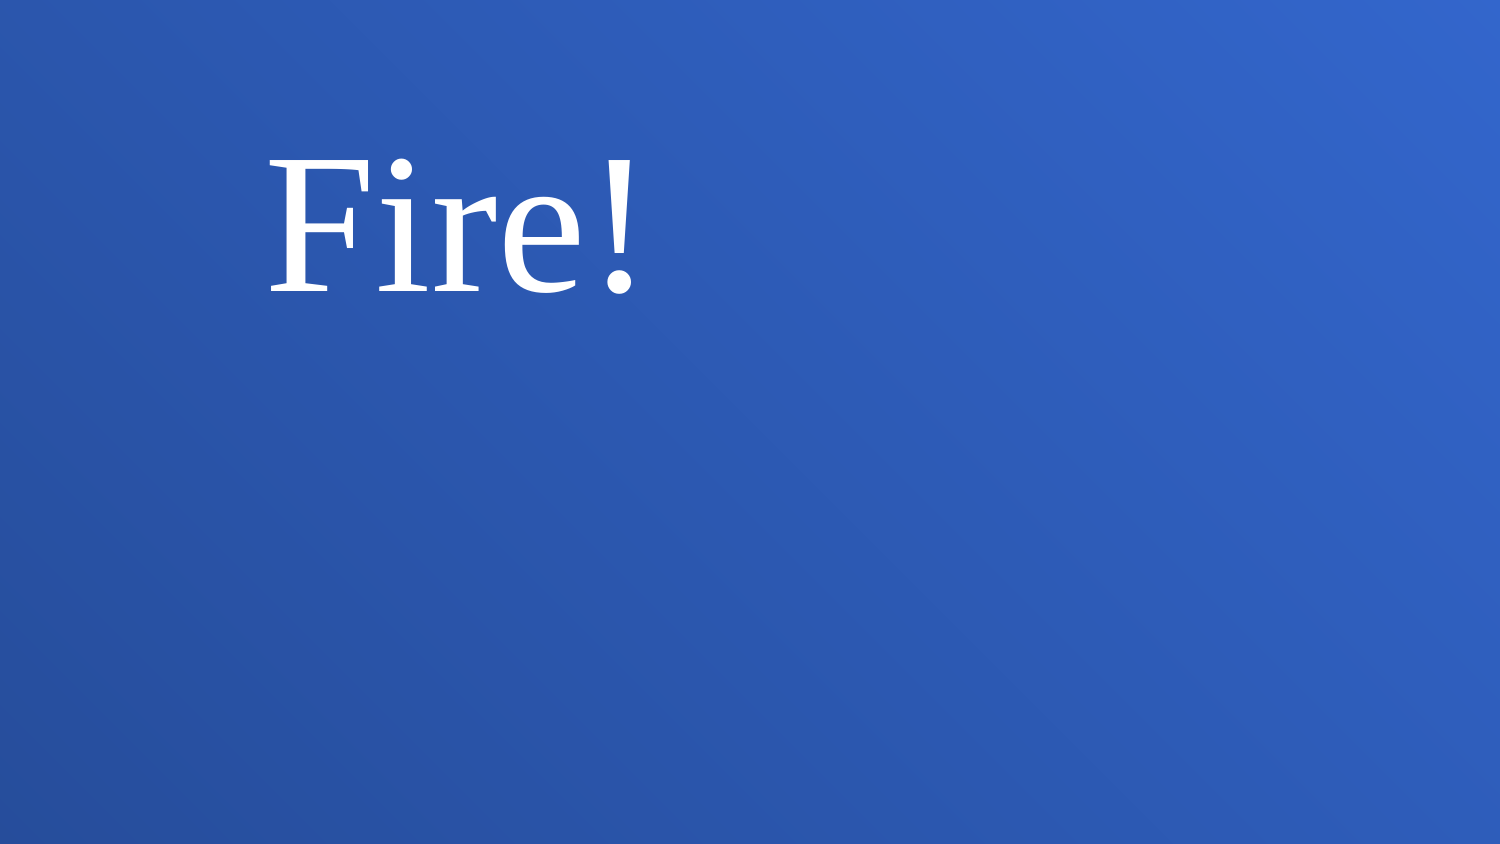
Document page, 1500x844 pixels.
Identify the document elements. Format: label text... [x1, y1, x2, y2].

text_box Fire! [0, 84, 1500, 340]
